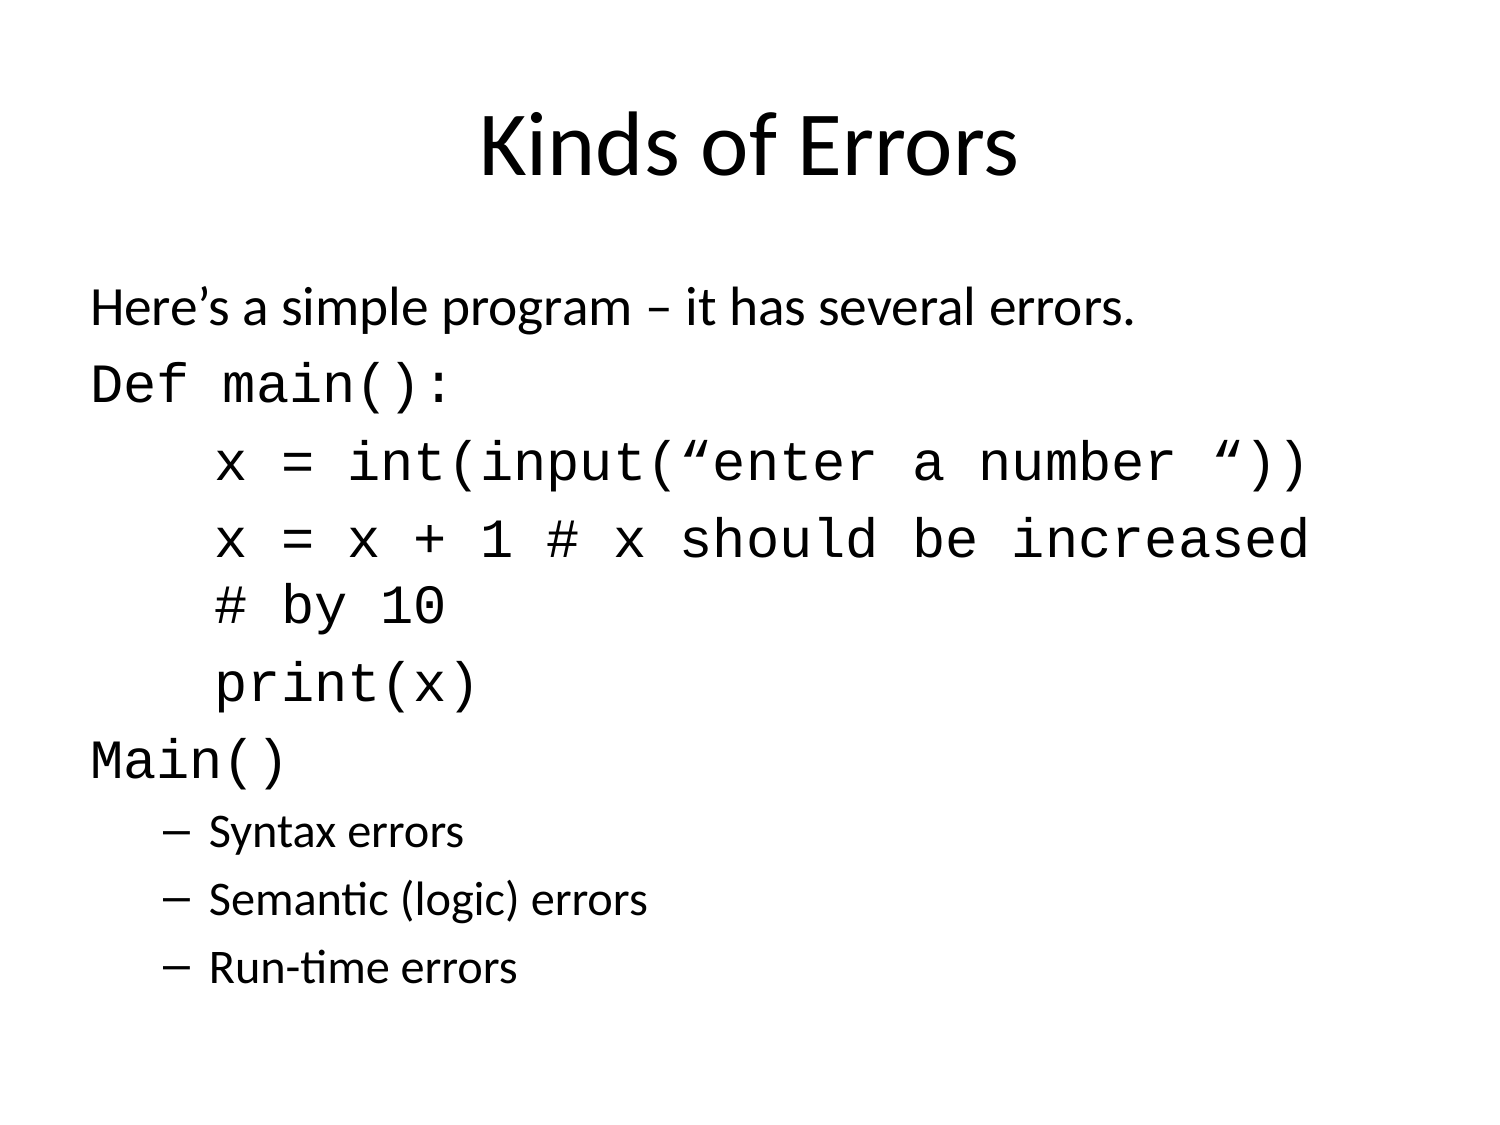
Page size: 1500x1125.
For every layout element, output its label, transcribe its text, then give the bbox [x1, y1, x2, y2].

title Kinds of Errors [75, 45, 1425, 233]
list Here’s a simple program – it has several errors. Def main(): x = int(input(“enter a number “)) x = x + 1 # x should be increased # by 10 print(x) Main() Syntax errors Semantic (logic) errors Run-time errors [75, 262, 1425, 1005]
